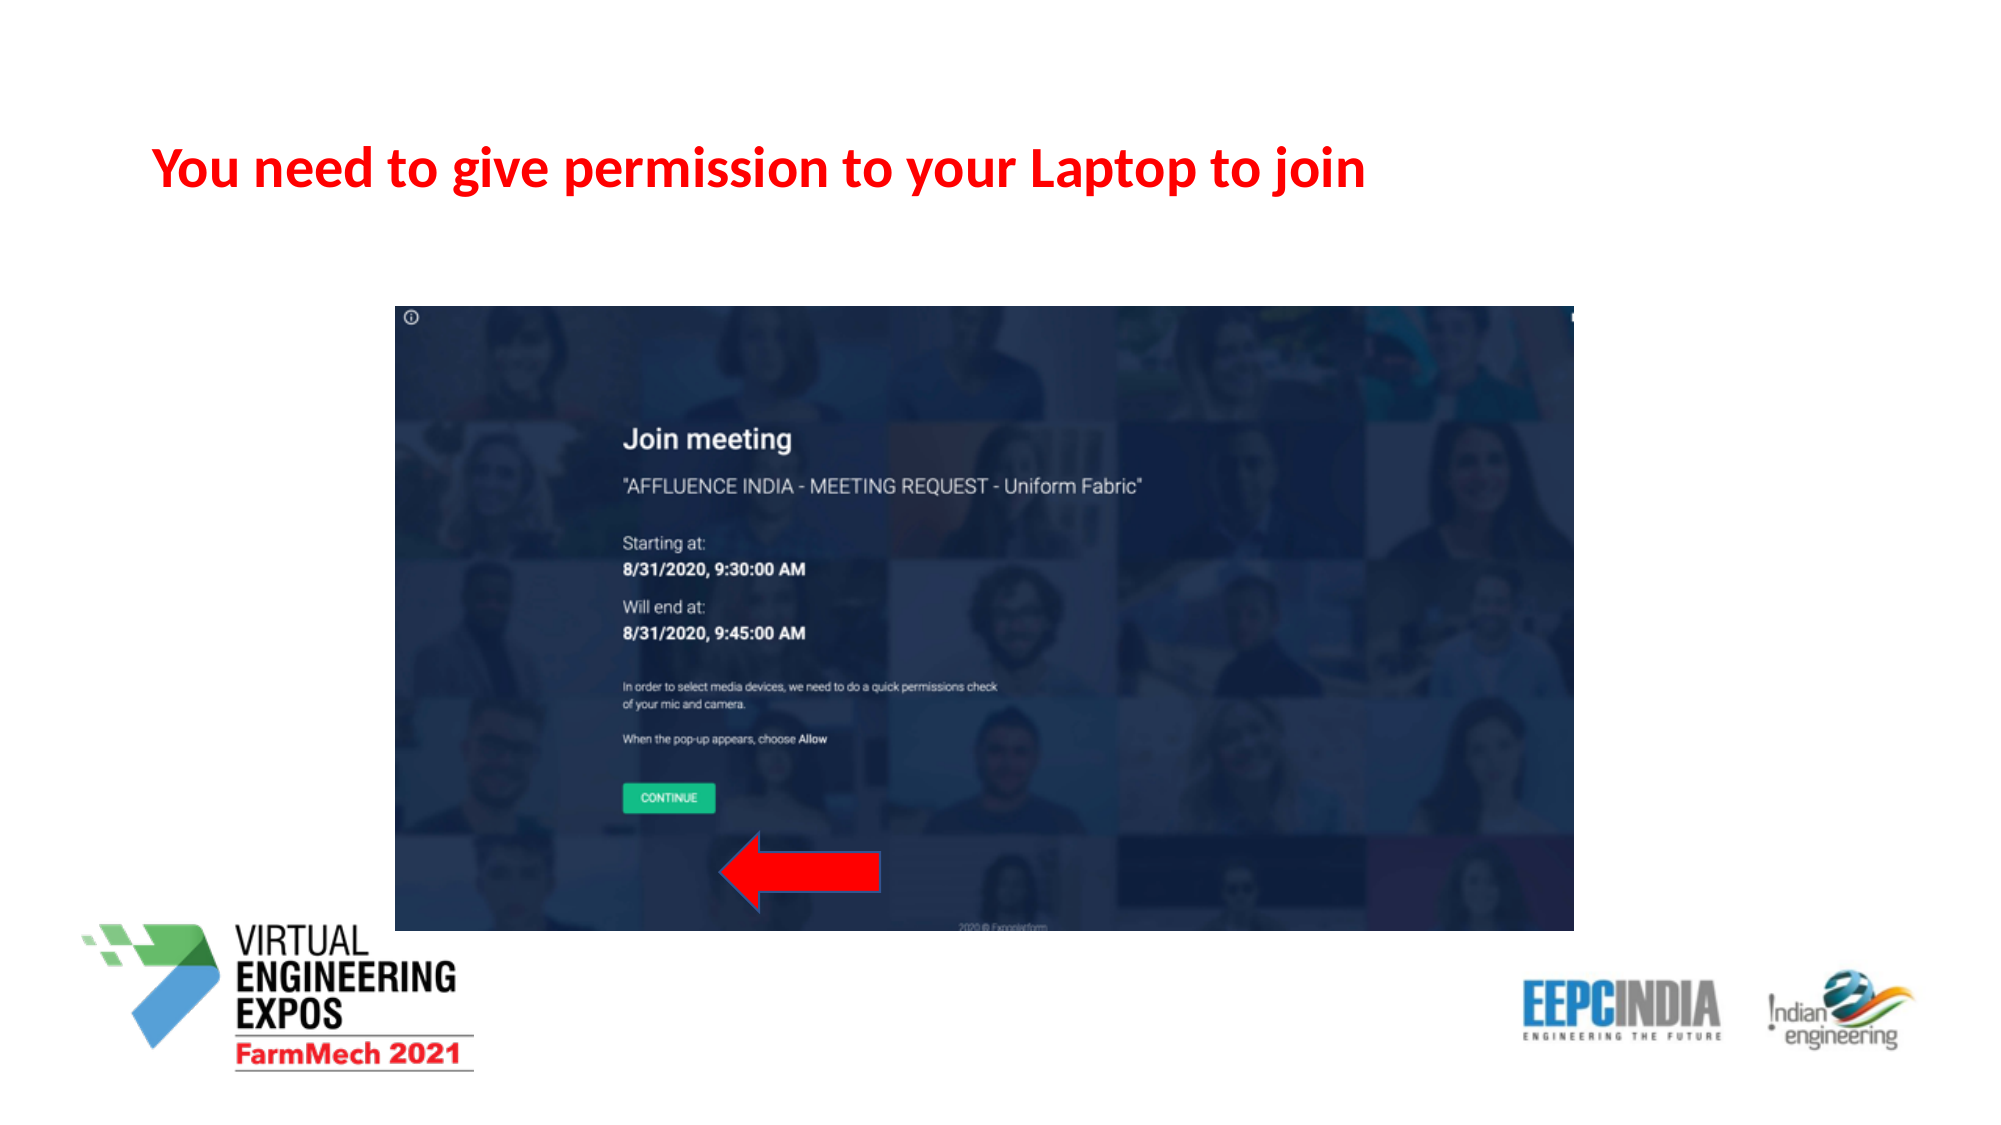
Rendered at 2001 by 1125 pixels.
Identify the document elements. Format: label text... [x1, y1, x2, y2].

picture [81, 919, 474, 1077]
title You need to give permission to your Laptop to join [137, 59, 1863, 278]
picture [1511, 959, 1940, 1058]
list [394, 306, 1574, 931]
